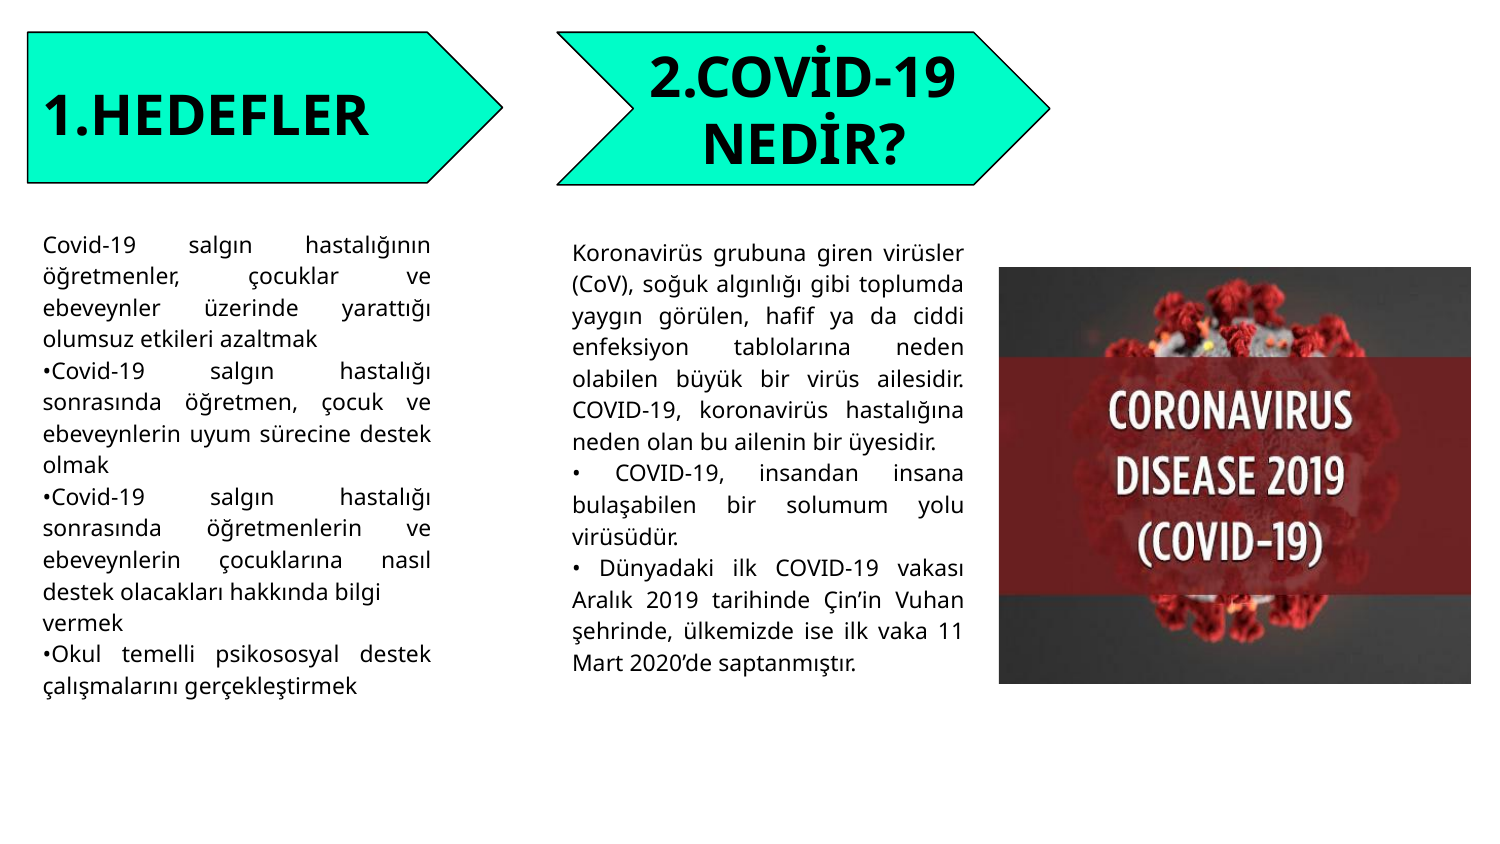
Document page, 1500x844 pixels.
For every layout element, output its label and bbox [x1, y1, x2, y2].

picture [998, 267, 1471, 684]
text_box [556, 31, 1051, 833]
text_box [27, 32, 503, 801]
